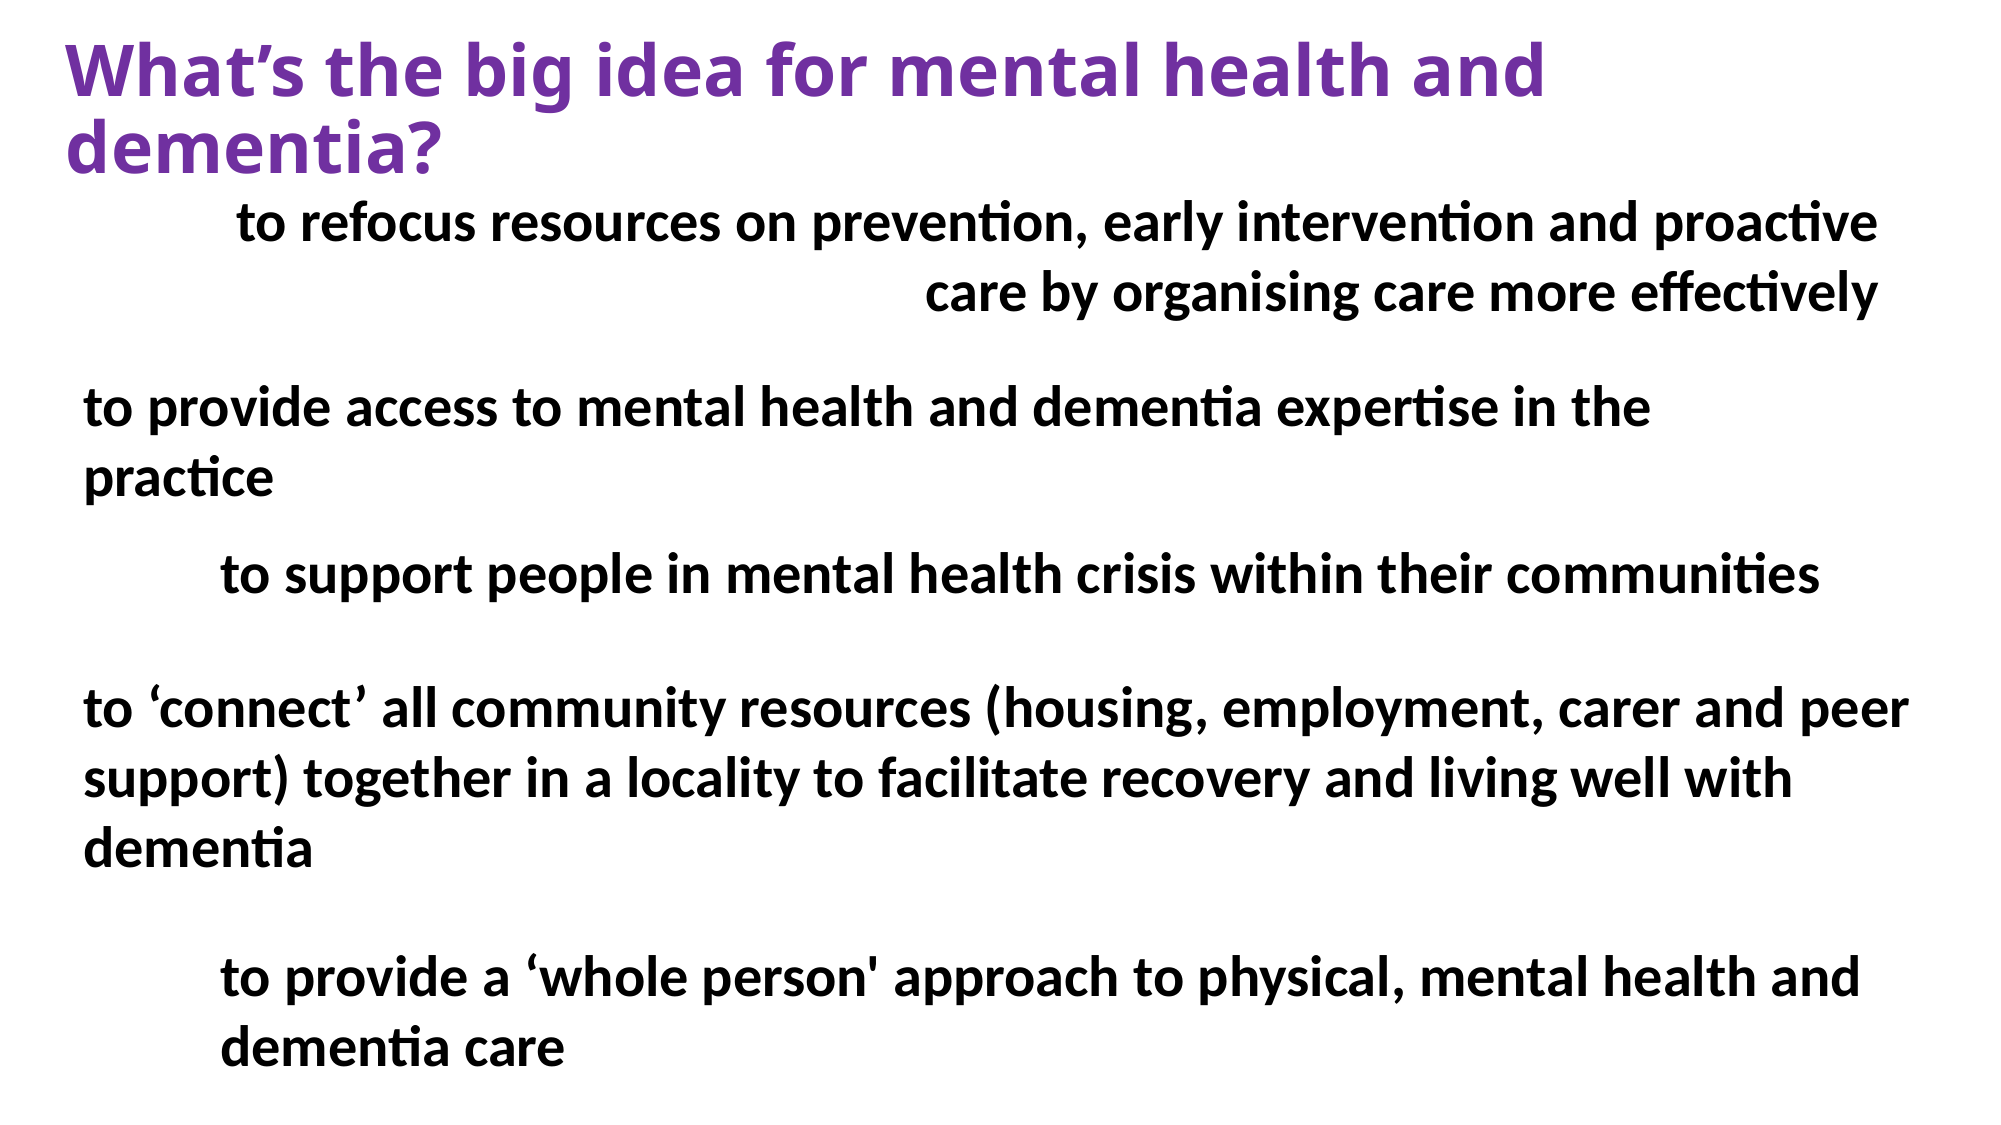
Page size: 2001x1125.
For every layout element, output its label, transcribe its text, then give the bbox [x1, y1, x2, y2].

text_box to provide access to mental health and dementia expertise in the practice [68, 360, 1711, 515]
text_box to ‘connect’ all community resources (housing, employment, carer and peer support) together in a locality to facilitate recovery and living well with dementia [68, 661, 1974, 887]
text_box to refocus resources on prevention, early intervention and proactive care by organising care more effectively [68, 176, 1894, 541]
text_box to support people in mental health crisis within their communities [205, 527, 1948, 613]
title What’s the big idea for mental health and dementia? [50, 26, 1863, 197]
text_box to provide a ‘whole person' approach to physical, mental health and dementia care [205, 861, 2000, 1086]
